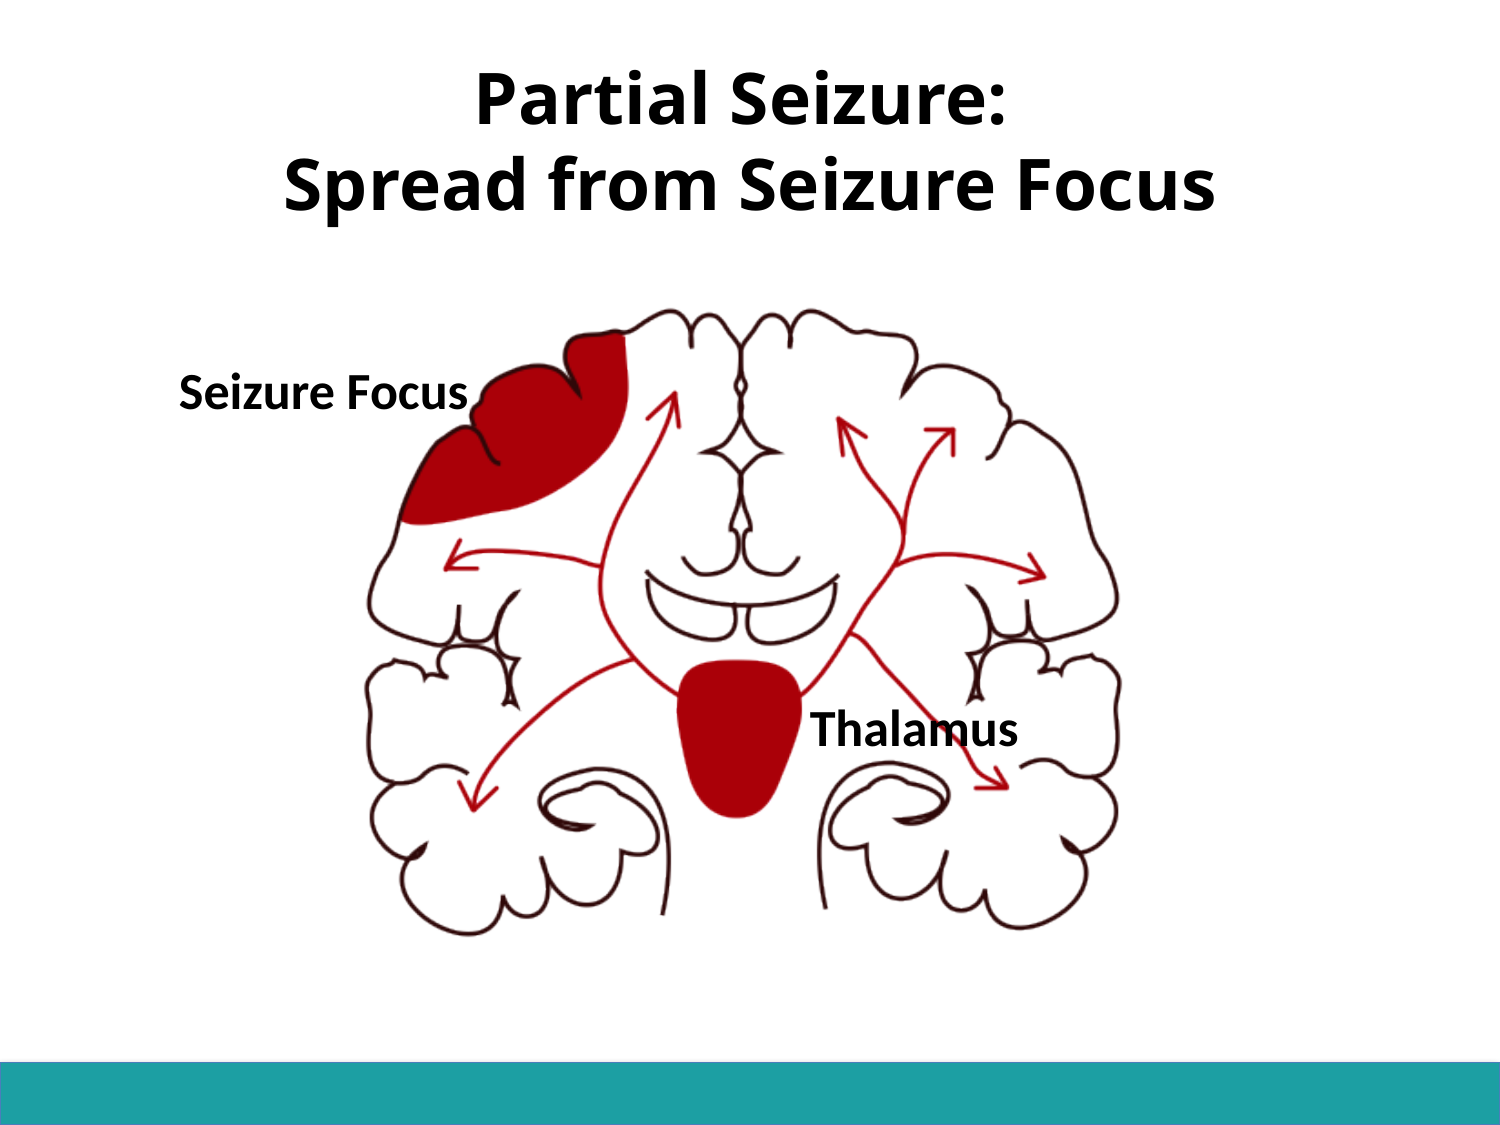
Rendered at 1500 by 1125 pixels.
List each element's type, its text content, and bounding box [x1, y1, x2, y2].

text_box Seizure Focus [164, 349, 232, 428]
picture [237, 212, 1351, 1045]
title Partial Seizure: Spread from Seizure Focus [75, 45, 1425, 233]
